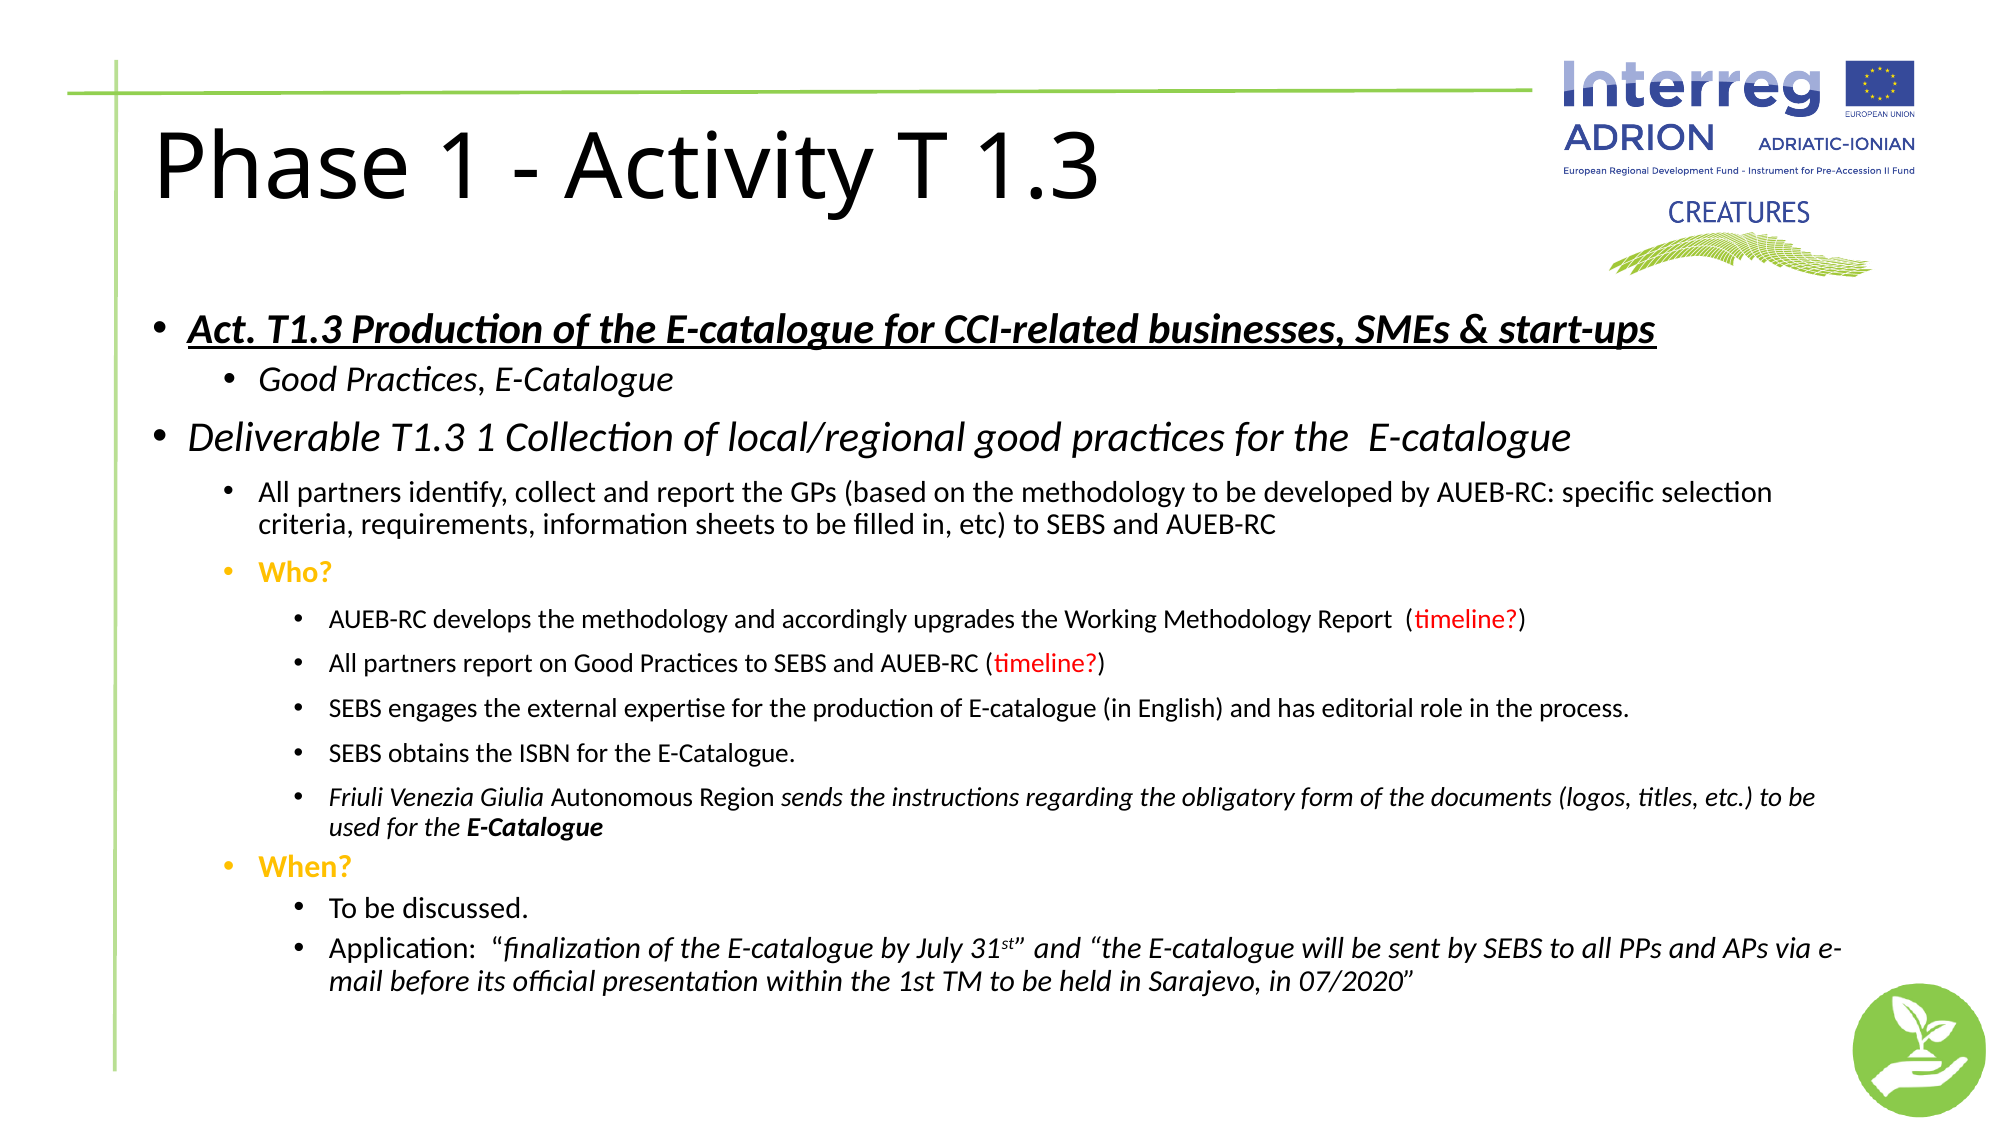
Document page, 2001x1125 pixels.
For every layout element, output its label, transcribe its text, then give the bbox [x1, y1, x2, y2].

picture [1532, 29, 1946, 308]
title Phase 1 - Activity T 1.3 [137, 59, 1863, 278]
list Act. T1.3 Production of the E-catalogue for CCI-related businesses, SMEs & start-ups Good Practices, E-Catalogue Deliverable T1.3 1 Collection of local/regional good practices for the E-catalogue All partners identify, collect and report the GPs (based on the methodology to be developed by AUEB-RC: specific selection criteria, requirements, information sheets to be filled in, etc) to SEBS and AUEB-RC Who? AUEB-RC develops the methodology and accordingly upgrades the Working Methodology Report (timeline?) All partners report on Good Practices to SEBS and AUEB-RC (timeline?) SEBS engages the external expertise for the production of E-catalogue (in English) and has editorial role in the process. SEBS obtains the ISBN for the E-Catalogue. Friuli Venezia Giulia Autonomous Region sends the instructions regarding the obligatory form of the documents (logos, titles, etc.) to be used for the E-Catalogue When? To be discussed. Application: “finalization of the E-catalogue by July 31st” and “the E-catalogue will be sent by SEBS to all PPs and APs via e-mail before its official presentation within the 1st TM to be held in Sarajevo, in 07/2020” [137, 299, 1863, 1014]
picture [1840, 967, 2000, 1125]
